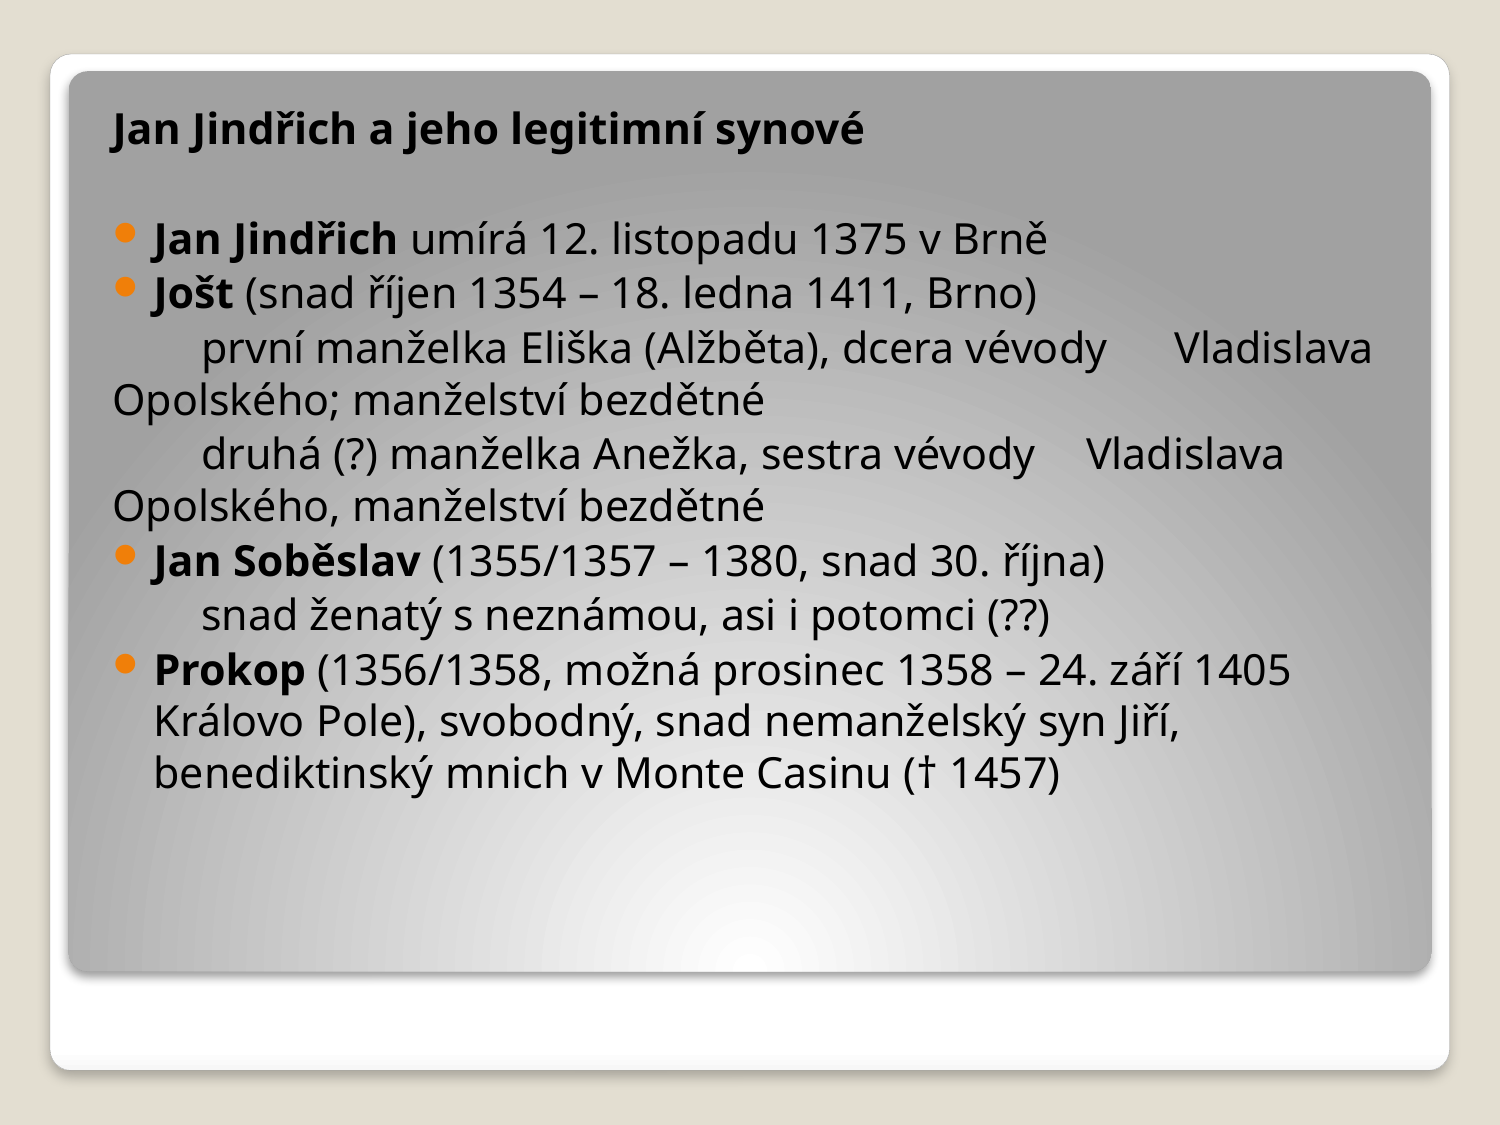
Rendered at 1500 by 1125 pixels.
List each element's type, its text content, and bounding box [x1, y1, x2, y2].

list Jan Jindřich a jeho legitimní synové Jan Jindřich umírá 12. listopadu 1375 v Brně Jošt (snad říjen 1354 – 18. ledna 1411, Brno) první manželka Eliška (Alžběta), dcera vévody Vladislava Opolského; manželství bezdětné druhá (?) manželka Anežka, sestra vévody Vladislava Opolského, manželství bezdětné Jan Soběslav (1355/1357 – 1380, snad 30. října) snad ženatý s neznámou, asi i potomci (??) Prokop (1356/1358, možná prosinec 1358 – 24. září 1405 Královo Pole), svobodný, snad nemanželský syn Jiří, benediktinský mnich v Monte Casinu († 1457) [82, 86, 1425, 811]
